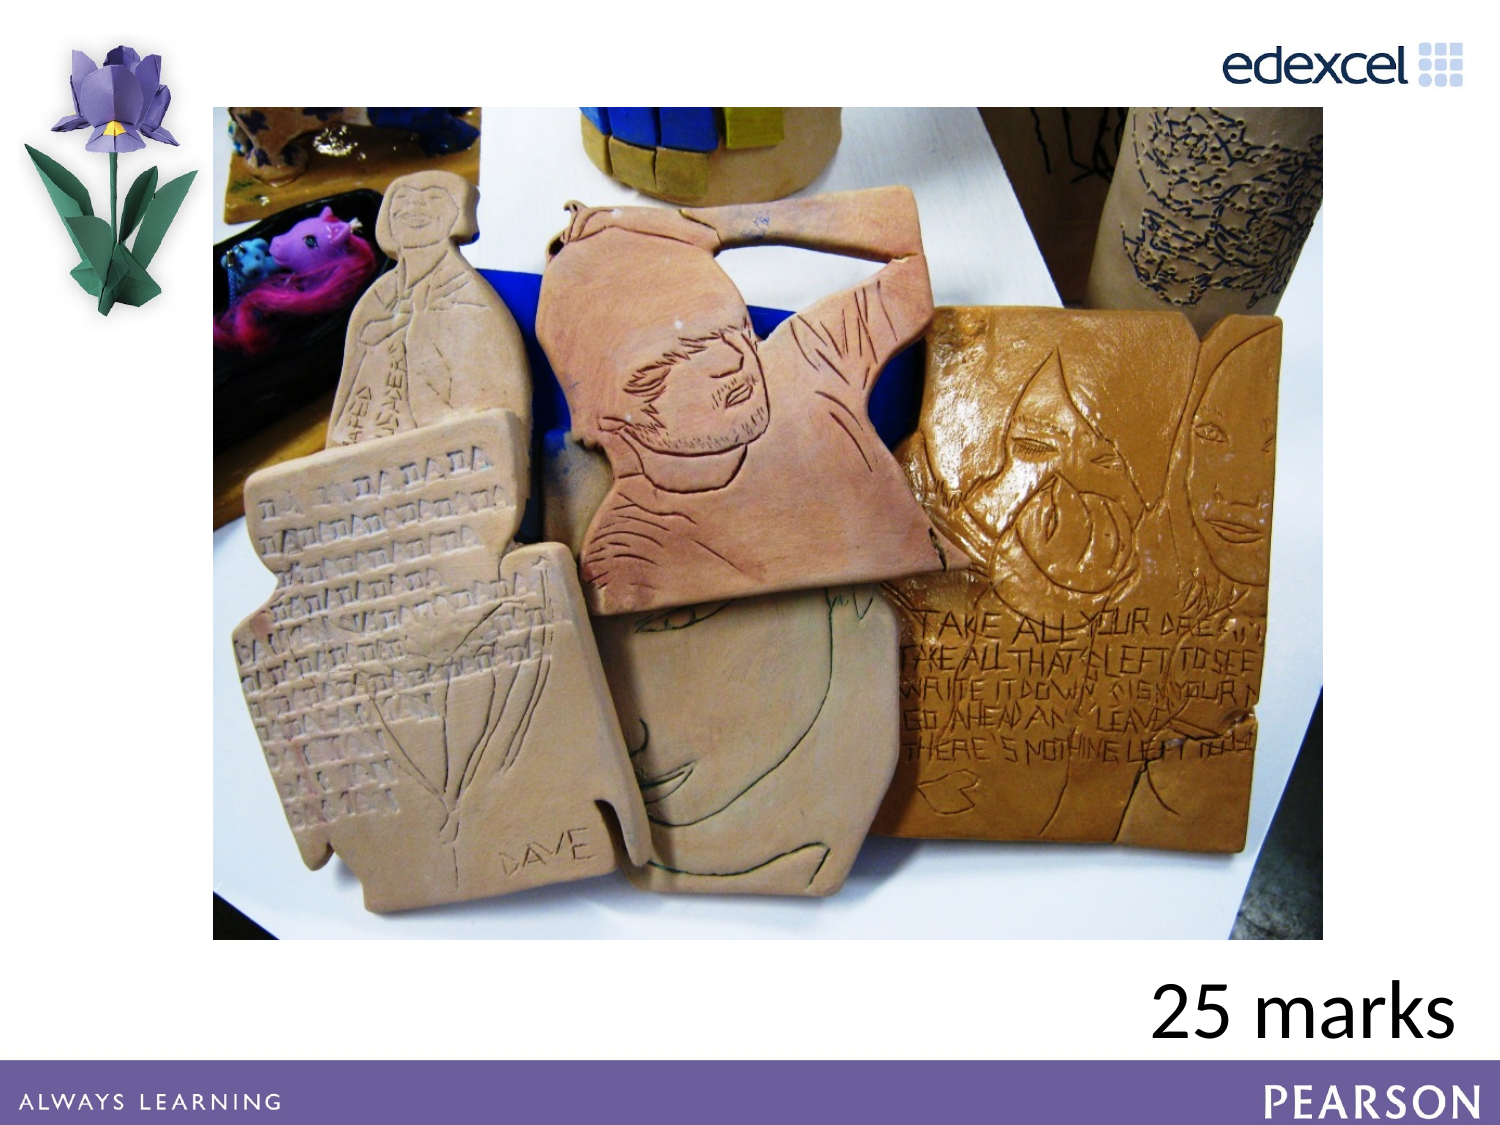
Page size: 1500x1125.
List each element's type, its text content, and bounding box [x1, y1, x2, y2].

picture [0, 0, 1500, 1125]
text_box 25 marks [1095, 947, 1500, 1064]
